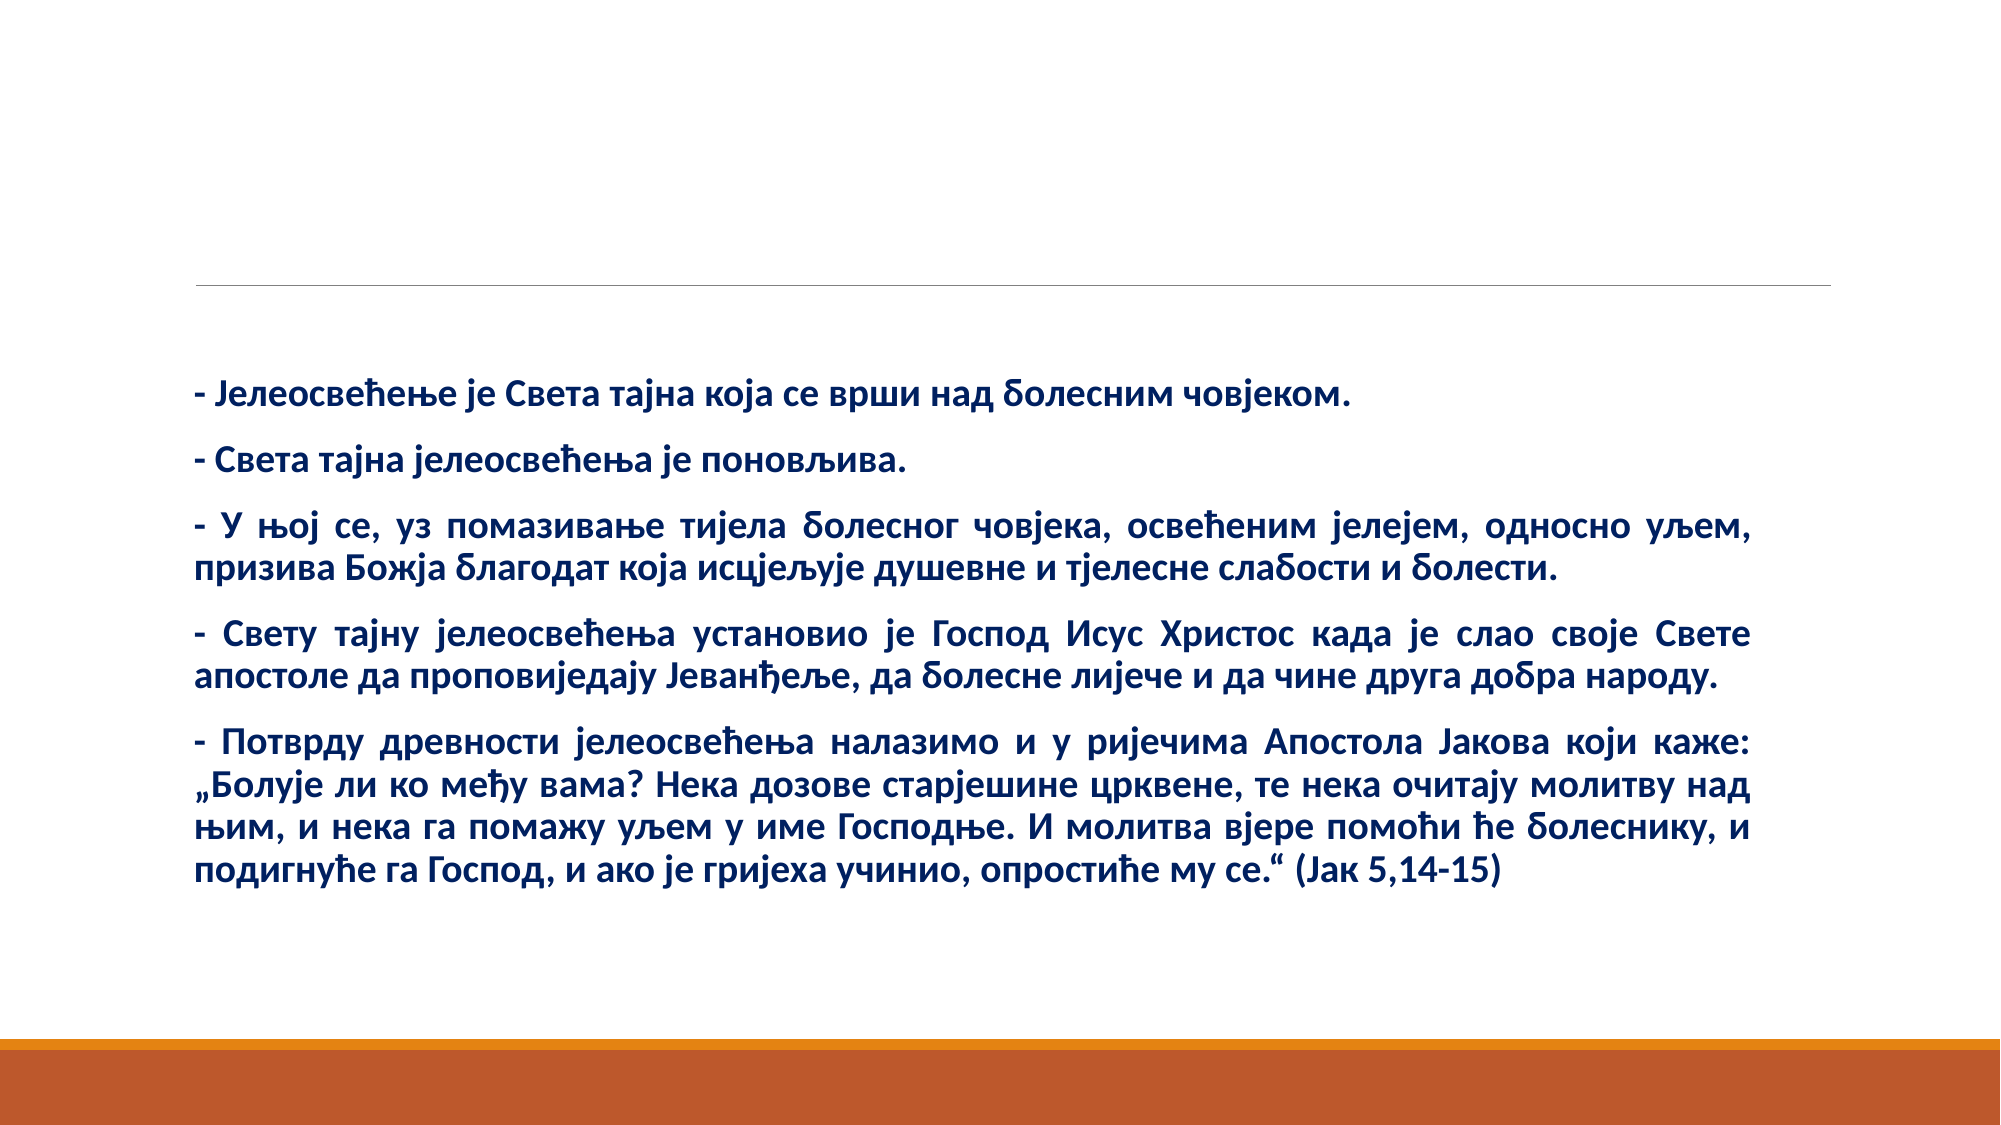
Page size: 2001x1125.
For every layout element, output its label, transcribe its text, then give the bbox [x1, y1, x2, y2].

list - Јелеосвећење је Света тајна која се врши над болесним човјеком. - Света тајна јелеосвећења је поновљива. - У њој се, уз помазивање тијела болесног човјека, освећеним јелејем, односно уљем, призива Божја благодат која исцјељује душевне и тјелесне слабости и болести. - Свету тајну јелеосвећења установио је Господ Исус Христос када је слао своје Свете апостоле да проповиједају Јеванђеље, да болесне лијече и да чине друга добра народу. - Потврду древности јелеосвећења налазимо и у ријечима Апостола Јакова који каже: „Болује ли ко међу вама? Нека дозове старјешине црквене, те нека очитају молитву над њим, и нека га помажу уљем у име Господње. И молитва вјере помоћи ће болеснику, и подигнуће га Господ, и ако је гријеха учинио, опростиће му се.“ (Јак 5,14-15) [180, 302, 1753, 963]
